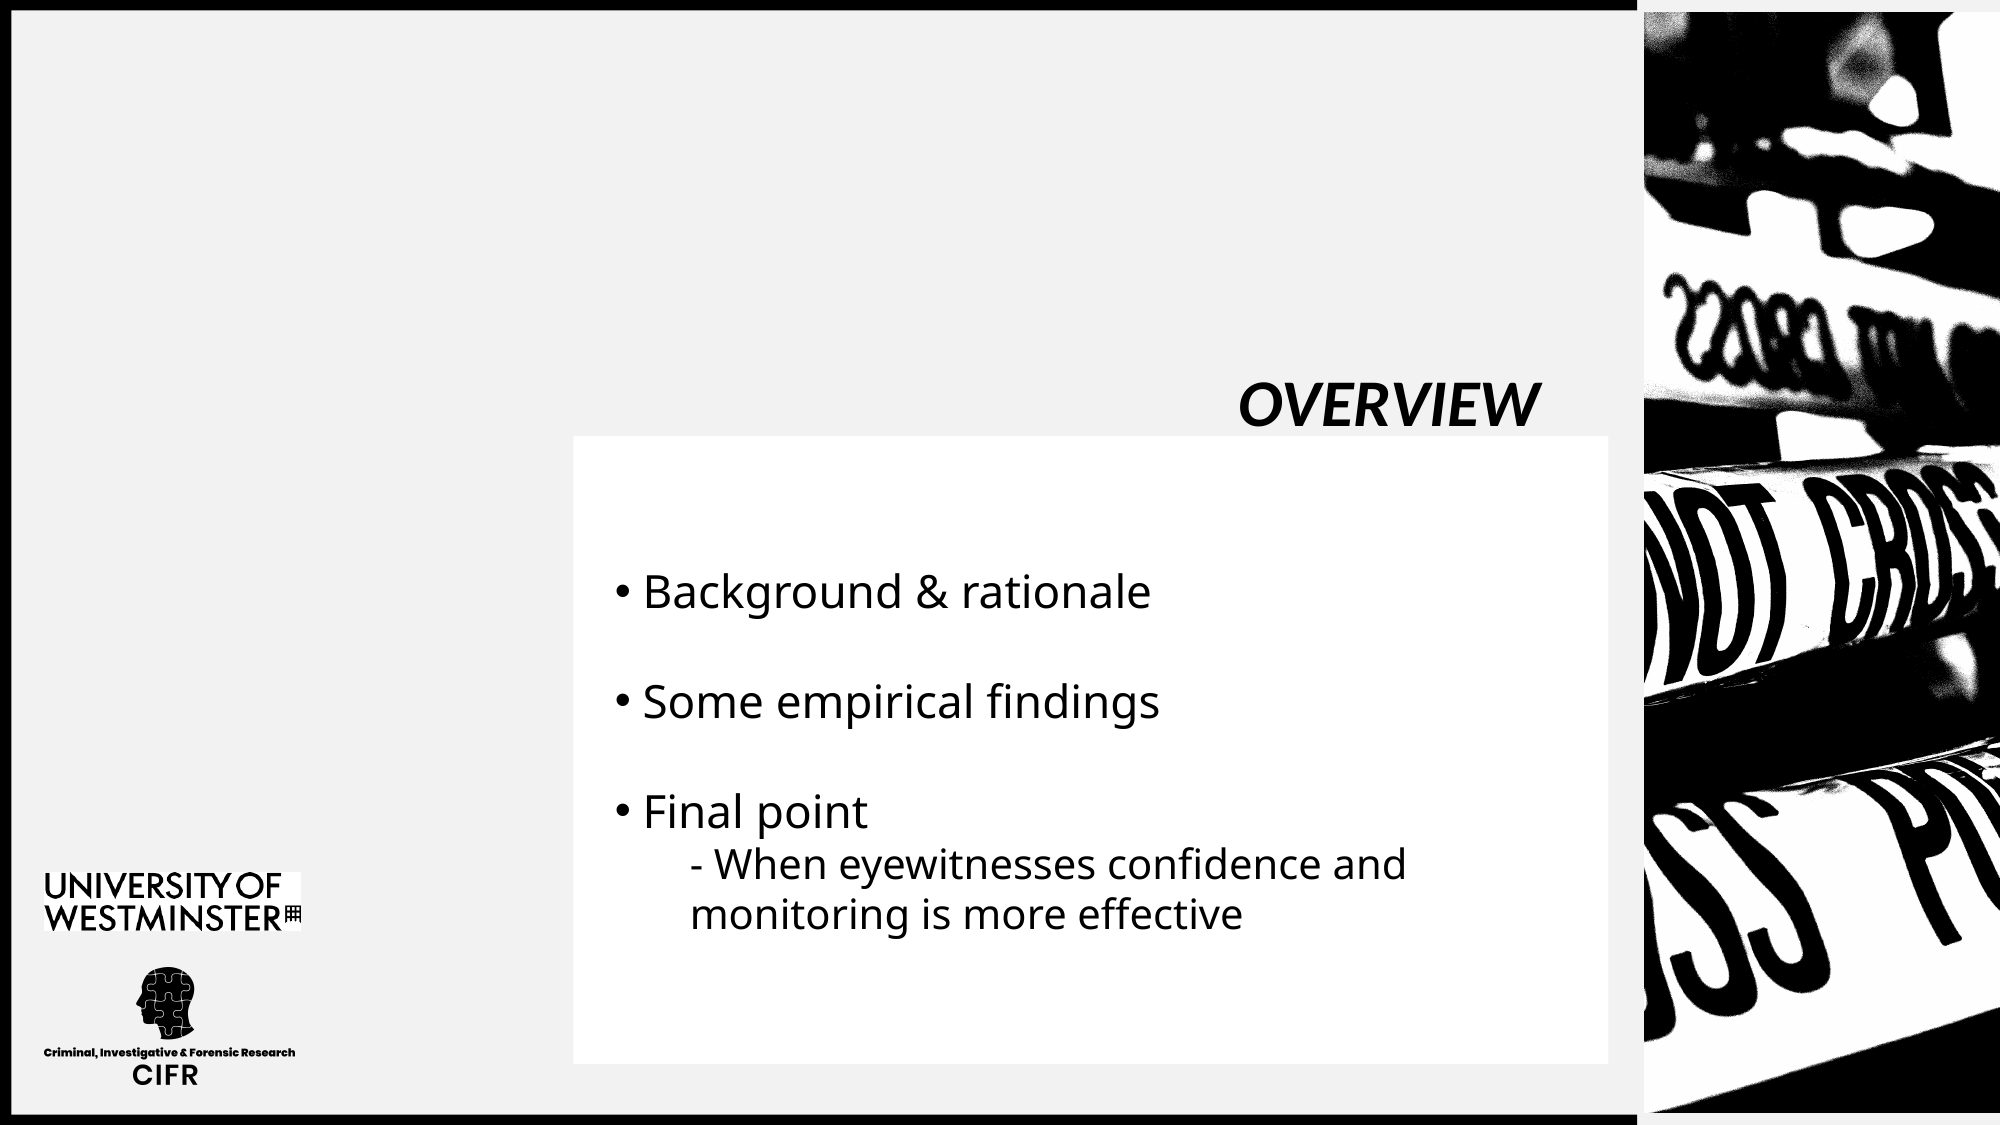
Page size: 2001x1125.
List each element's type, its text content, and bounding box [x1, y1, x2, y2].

text_box Background & rationale Some empirical findings Final point - When eyewitnesses confidence and monitoring is more effective [573, 435, 1609, 1065]
picture [1644, 12, 2000, 1113]
picture [44, 872, 301, 931]
picture [44, 967, 295, 1085]
text_box OVERVIEW [1067, 352, 1555, 448]
